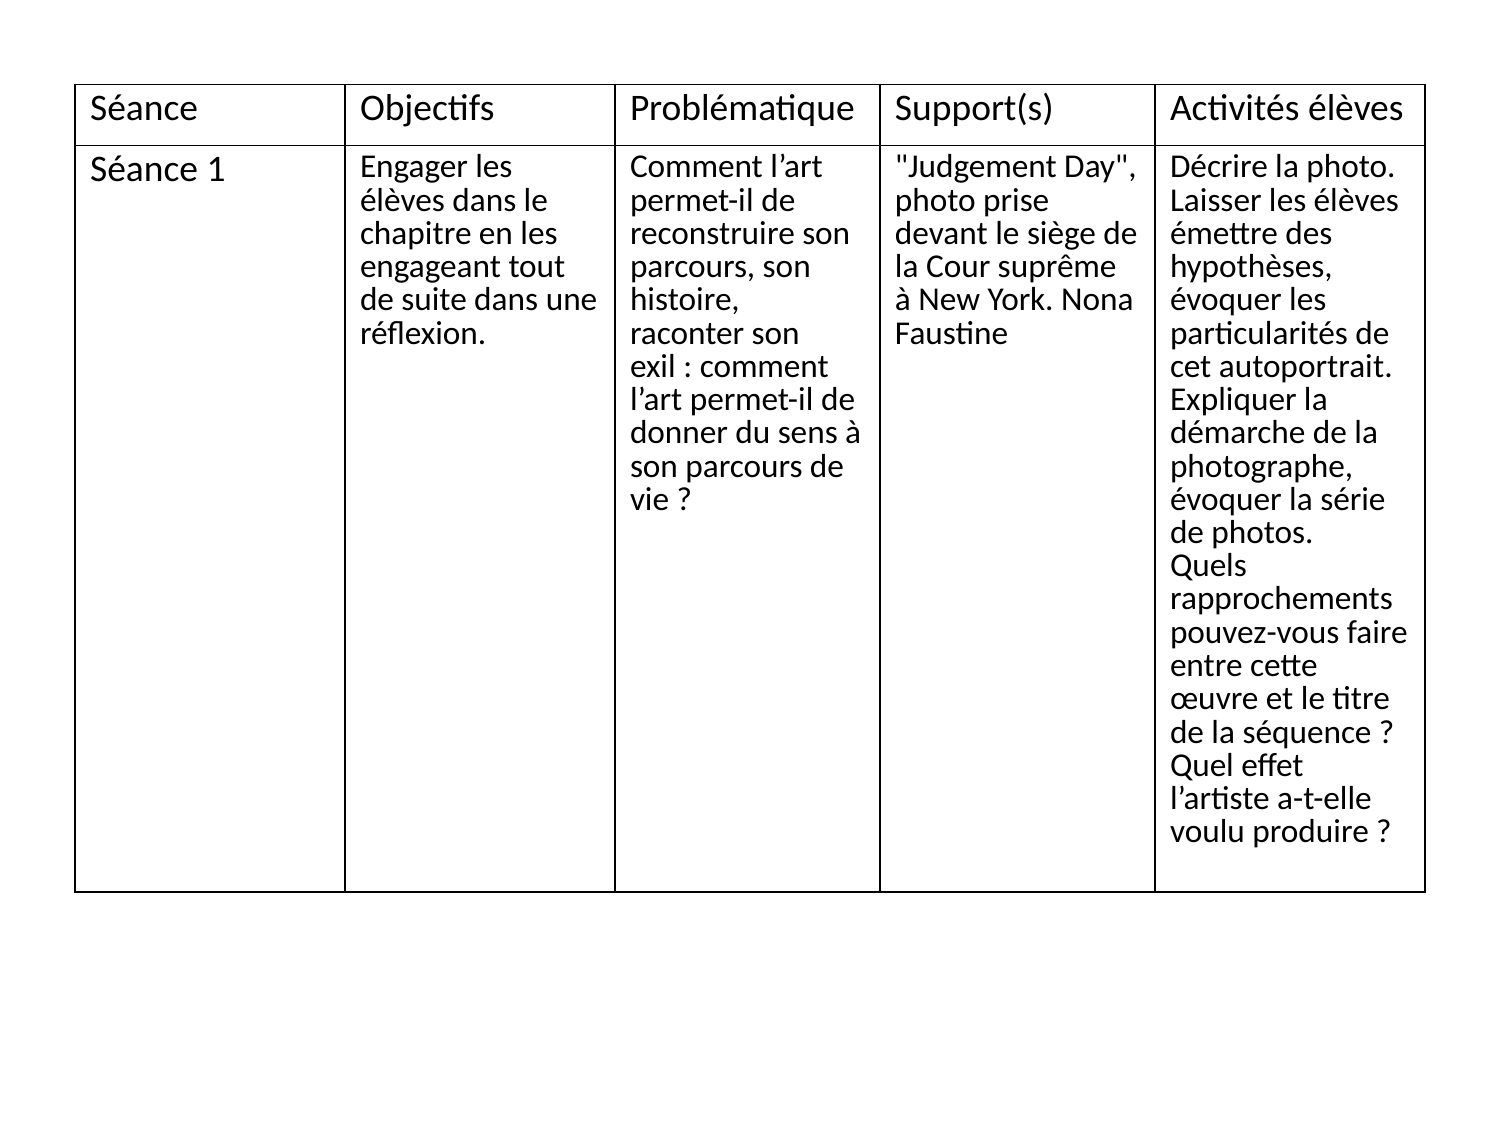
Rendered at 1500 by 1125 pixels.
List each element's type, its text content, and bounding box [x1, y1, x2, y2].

table_cell "Judgement Day", photo prise devant le siège de la Cour suprême à New York. Nona Faustine [881, 146, 1154, 891]
table_cell Décrire la photo. Laisser les élèves émettre des hypothèses, évoquer les particularités de cet autoportrait. Expliquer la démarche de la photographe, évoquer la série de photos. Quels rapprochements pouvez-vous faire entre cette œuvre et le titre de la séquence ? Quel effet l’artiste a-t-elle voulu produire ? [1156, 146, 1424, 891]
table_cell Séance 1 [76, 146, 344, 891]
table_cell Comment l’art permet-il de reconstruire son parcours, son histoire, raconter son exil : comment l’art permet-il de donner du sens à son parcours de vie ? [616, 146, 879, 891]
table_header Objectifs [346, 85, 614, 145]
table_cell Engager les élèves dans le chapitre en les engageant tout de suite dans une réflexion. [346, 146, 614, 891]
table_header Problématique [616, 85, 879, 145]
table_header Support(s) [881, 85, 1154, 145]
table_header Activités élèves [1156, 85, 1424, 145]
table_header Séance [76, 85, 344, 145]
